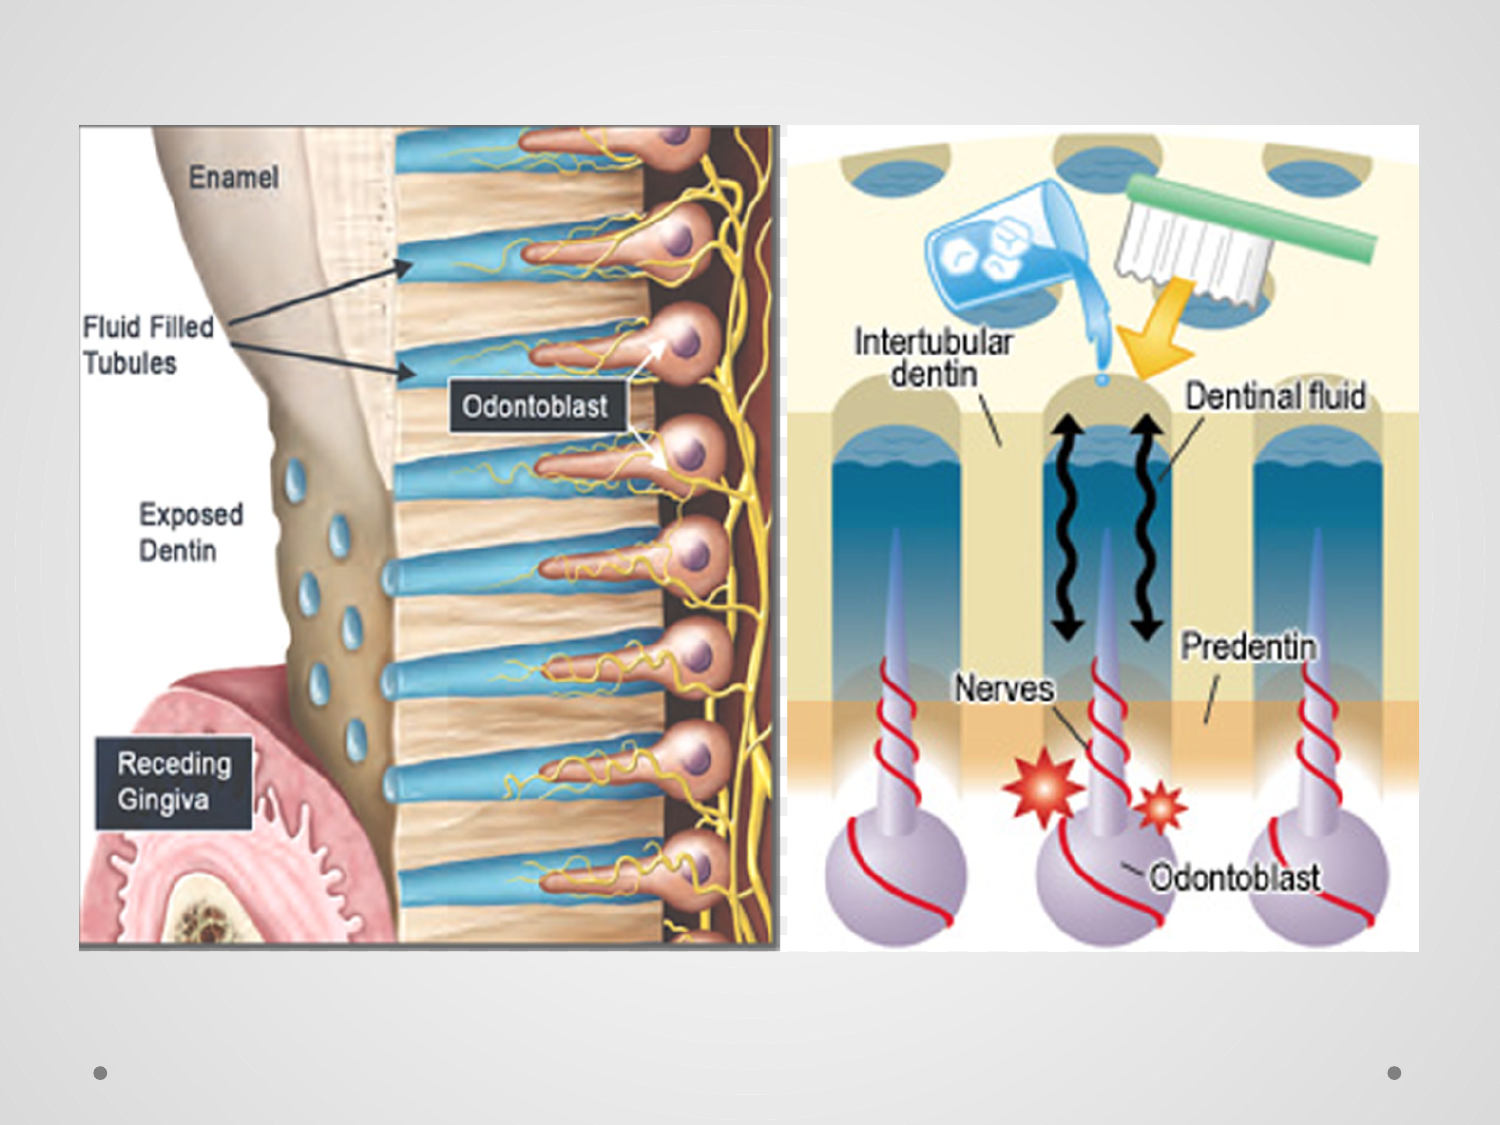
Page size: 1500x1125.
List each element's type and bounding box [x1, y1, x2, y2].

list [0, 125, 1500, 953]
